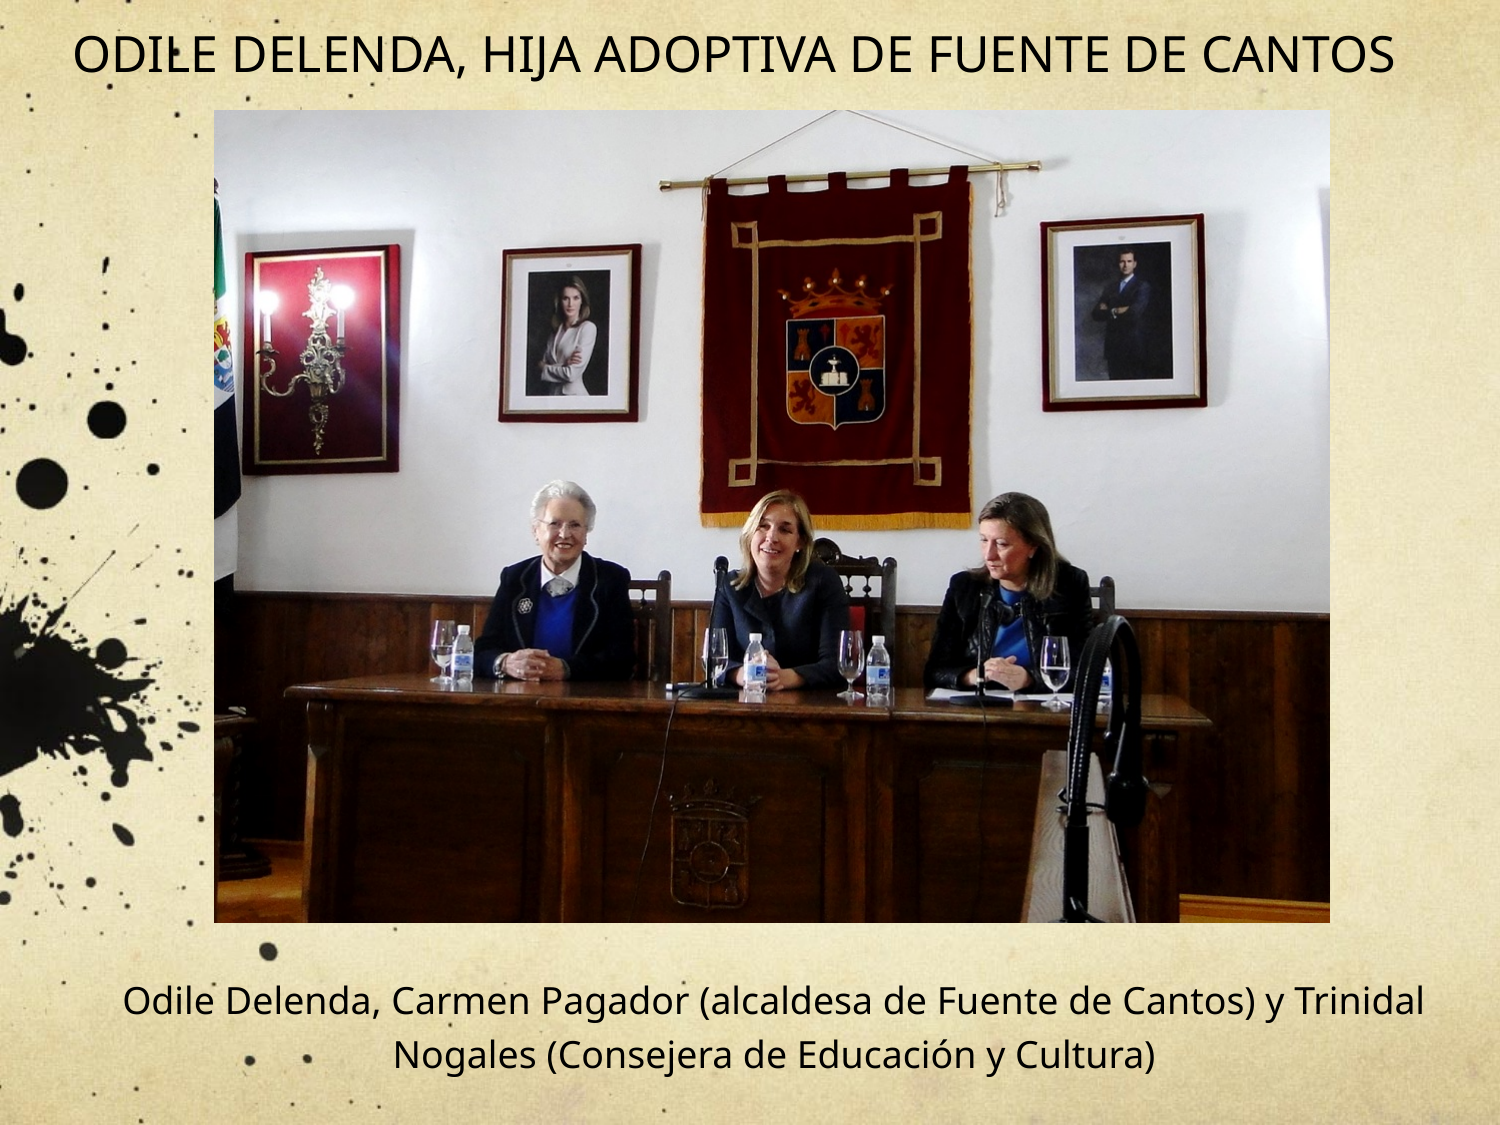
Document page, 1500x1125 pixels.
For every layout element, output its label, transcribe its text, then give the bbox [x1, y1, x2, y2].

subtitle Odile Delenda, Carmen Pagador (alcaldesa de Fuente de Cantos) y Trinidal Nogales (Consejera de Educación y Cultura) [41, 968, 1500, 1125]
picture [0, 0, 1500, 1125]
title ODILE DELENDA, HIJA ADOPTIVA DE FUENTE DE CANTOS [64, 0, 1500, 83]
